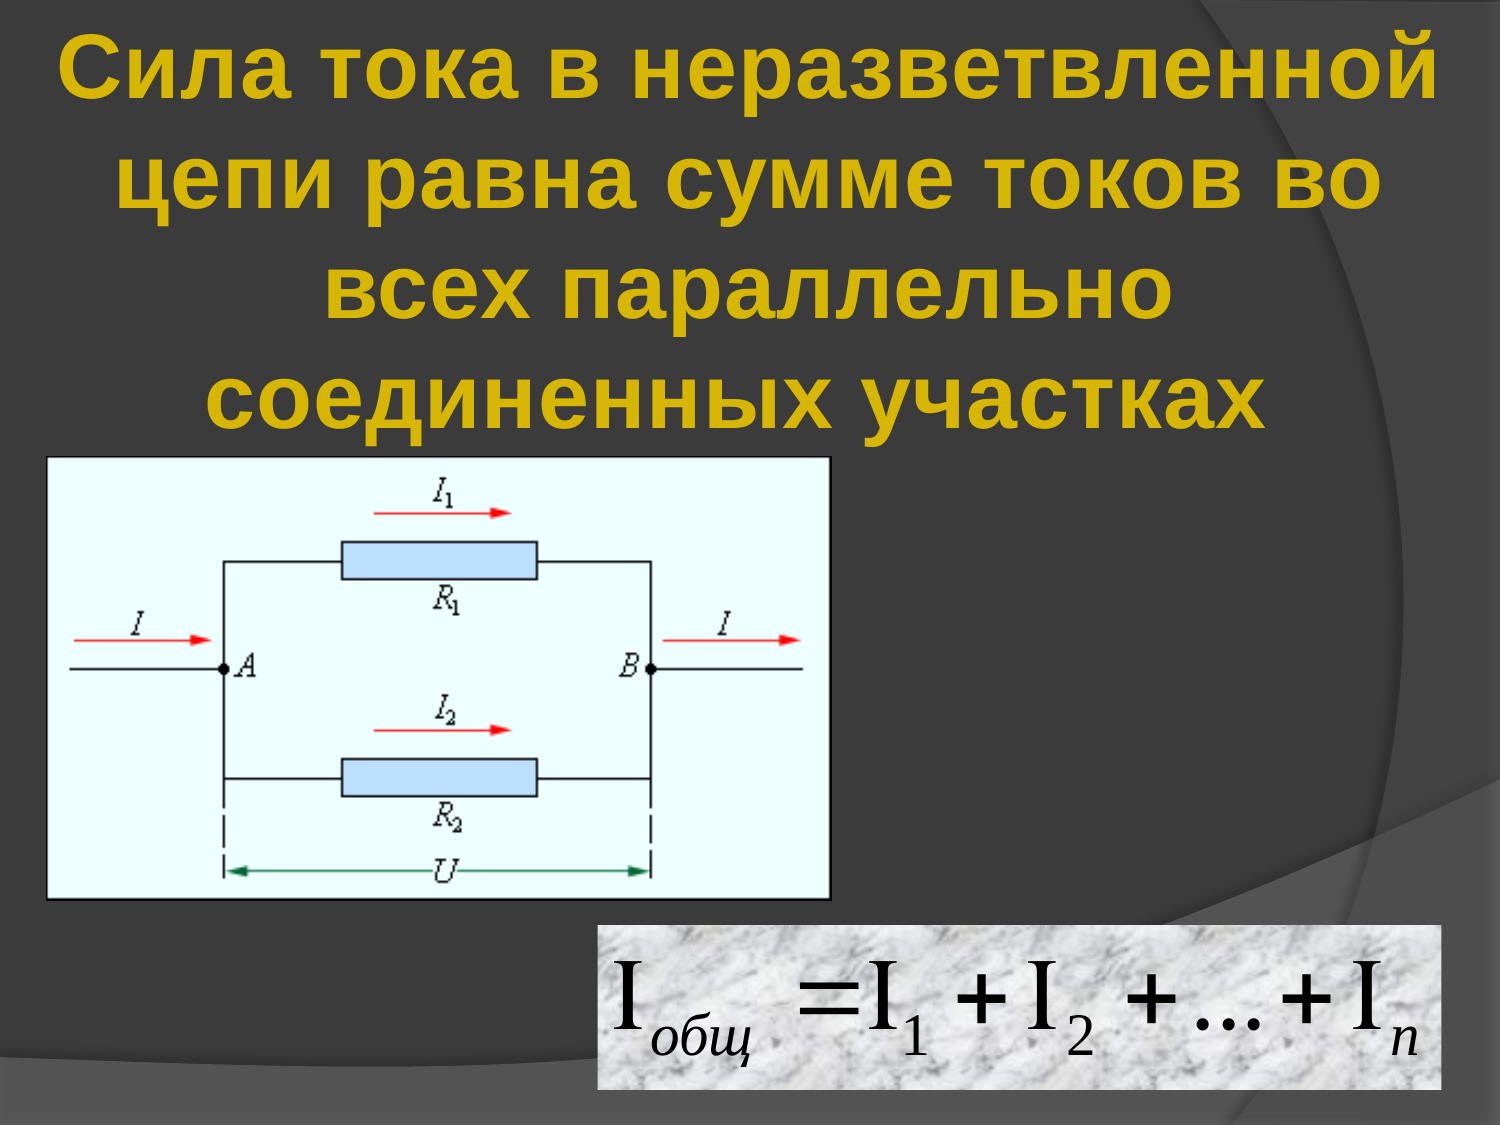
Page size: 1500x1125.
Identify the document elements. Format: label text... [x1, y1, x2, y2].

picture [46, 456, 833, 902]
text_box Сила тока в неразветвленной цепи равна сумме токов во всех параллельно соединенных участках [0, 0, 1500, 455]
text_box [597, 925, 1442, 1091]
